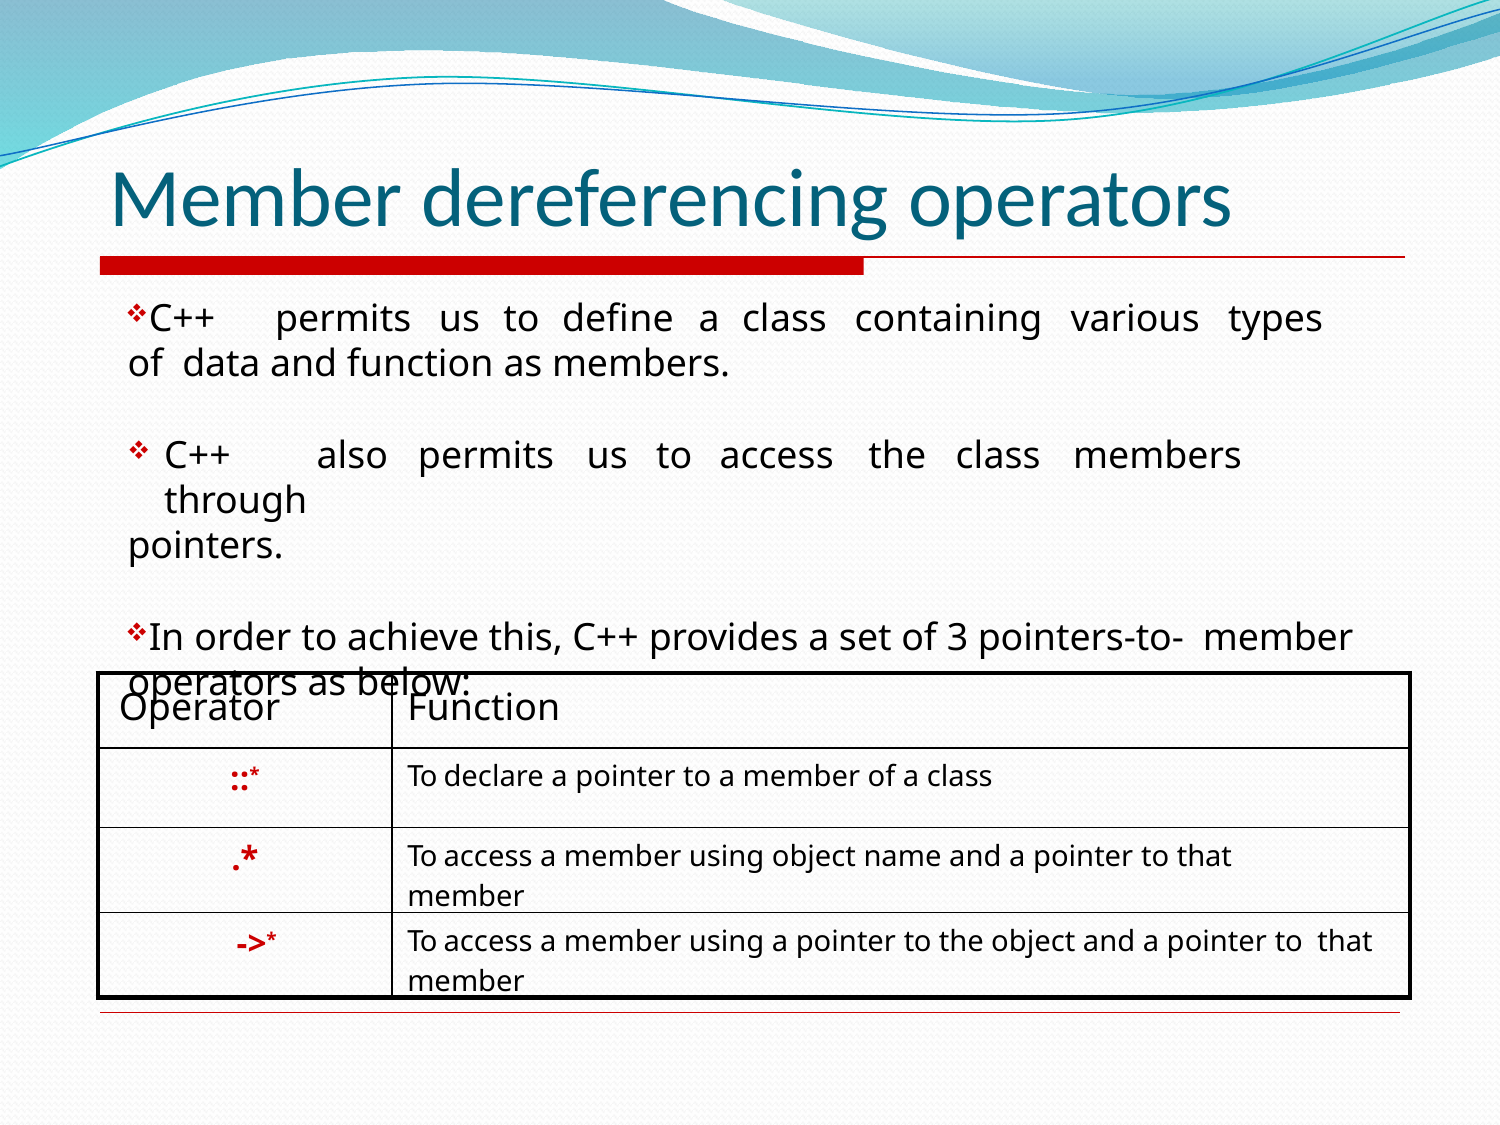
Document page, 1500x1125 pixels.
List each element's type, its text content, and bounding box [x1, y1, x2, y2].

table_cell To declare a pointer to a member of a class [393, 749, 1408, 827]
table_cell ->* [100, 913, 391, 995]
text_box C++ permits us to define a class containing various types of data and function as members. C++ also permits us to access the class members through pointers. In order to achieve this, C++ provides a set of 3 pointers-to- member operators as below: [125, 292, 1388, 671]
table_header Operator [100, 675, 391, 747]
table_cell To access a member using object name and a pointer to that member [393, 828, 1408, 912]
table_header Function [393, 675, 1408, 747]
text_box [99, 258, 864, 275]
table_cell .* [100, 828, 391, 912]
table_cell To access a member using a pointer to the object and a pointer to that member [393, 913, 1408, 995]
title Member dereferencing operators [107, 53, 1363, 244]
table_cell ::* [100, 749, 391, 827]
